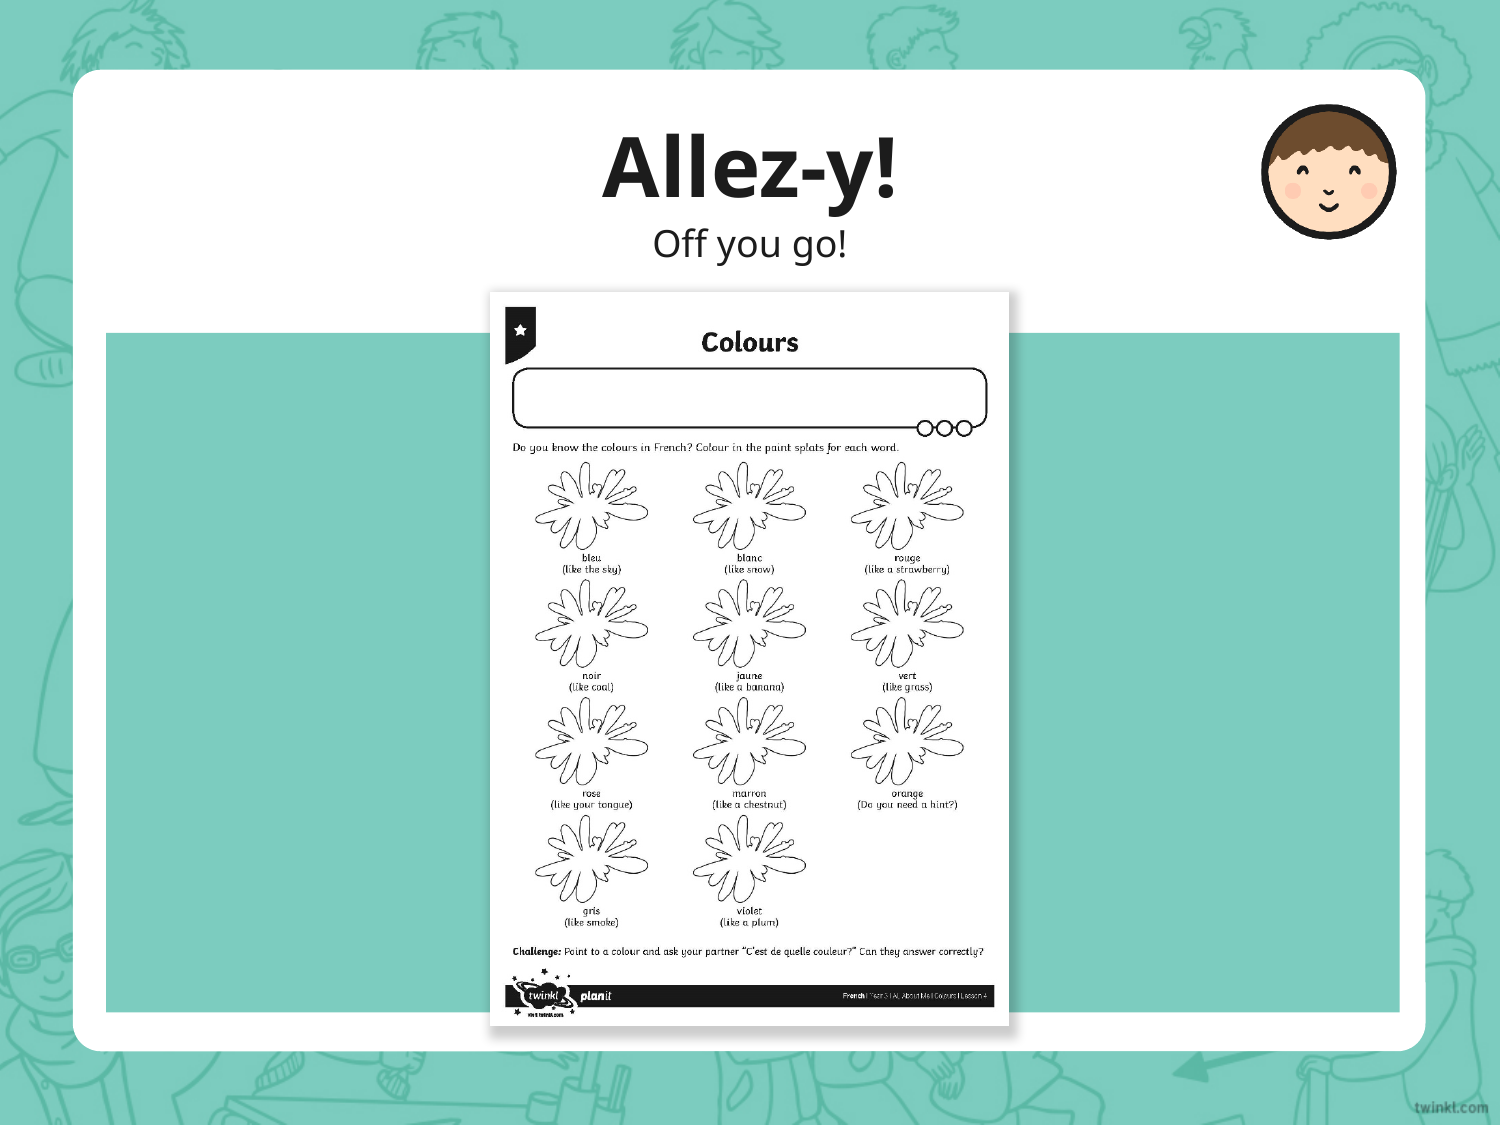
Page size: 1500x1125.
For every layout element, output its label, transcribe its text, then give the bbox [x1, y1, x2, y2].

text_box Off you go! [123, 207, 1376, 277]
text_box Allez-y! [124, 114, 1257, 207]
text_box [105, 332, 484, 1013]
picture [0, 0, 1500, 1125]
text_box [1023, 332, 1401, 1013]
